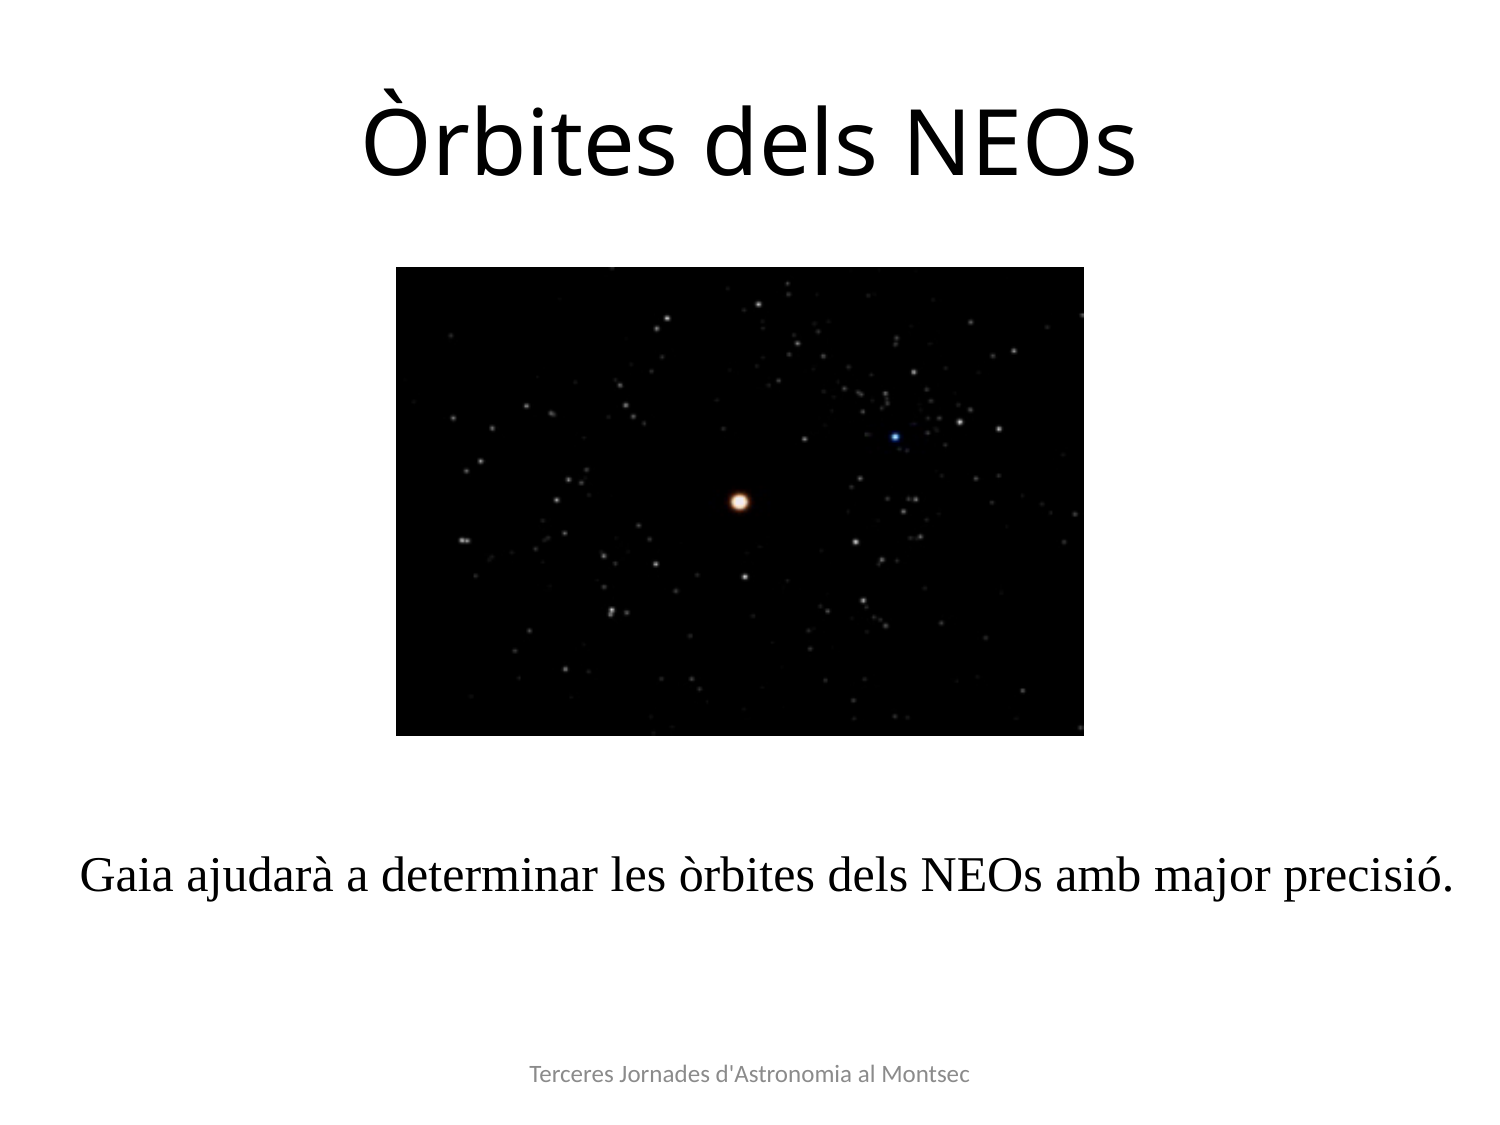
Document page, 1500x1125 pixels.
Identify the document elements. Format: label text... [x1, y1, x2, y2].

title Òrbites dels NEOs [75, 45, 1425, 233]
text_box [395, 266, 1085, 737]
text_box Gaia ajudarà a determinar les òrbites dels NEOs amb major precisió. [64, 834, 1471, 909]
footer Terceres Jornades d'Astronomia al Montsec [512, 1042, 988, 1103]
